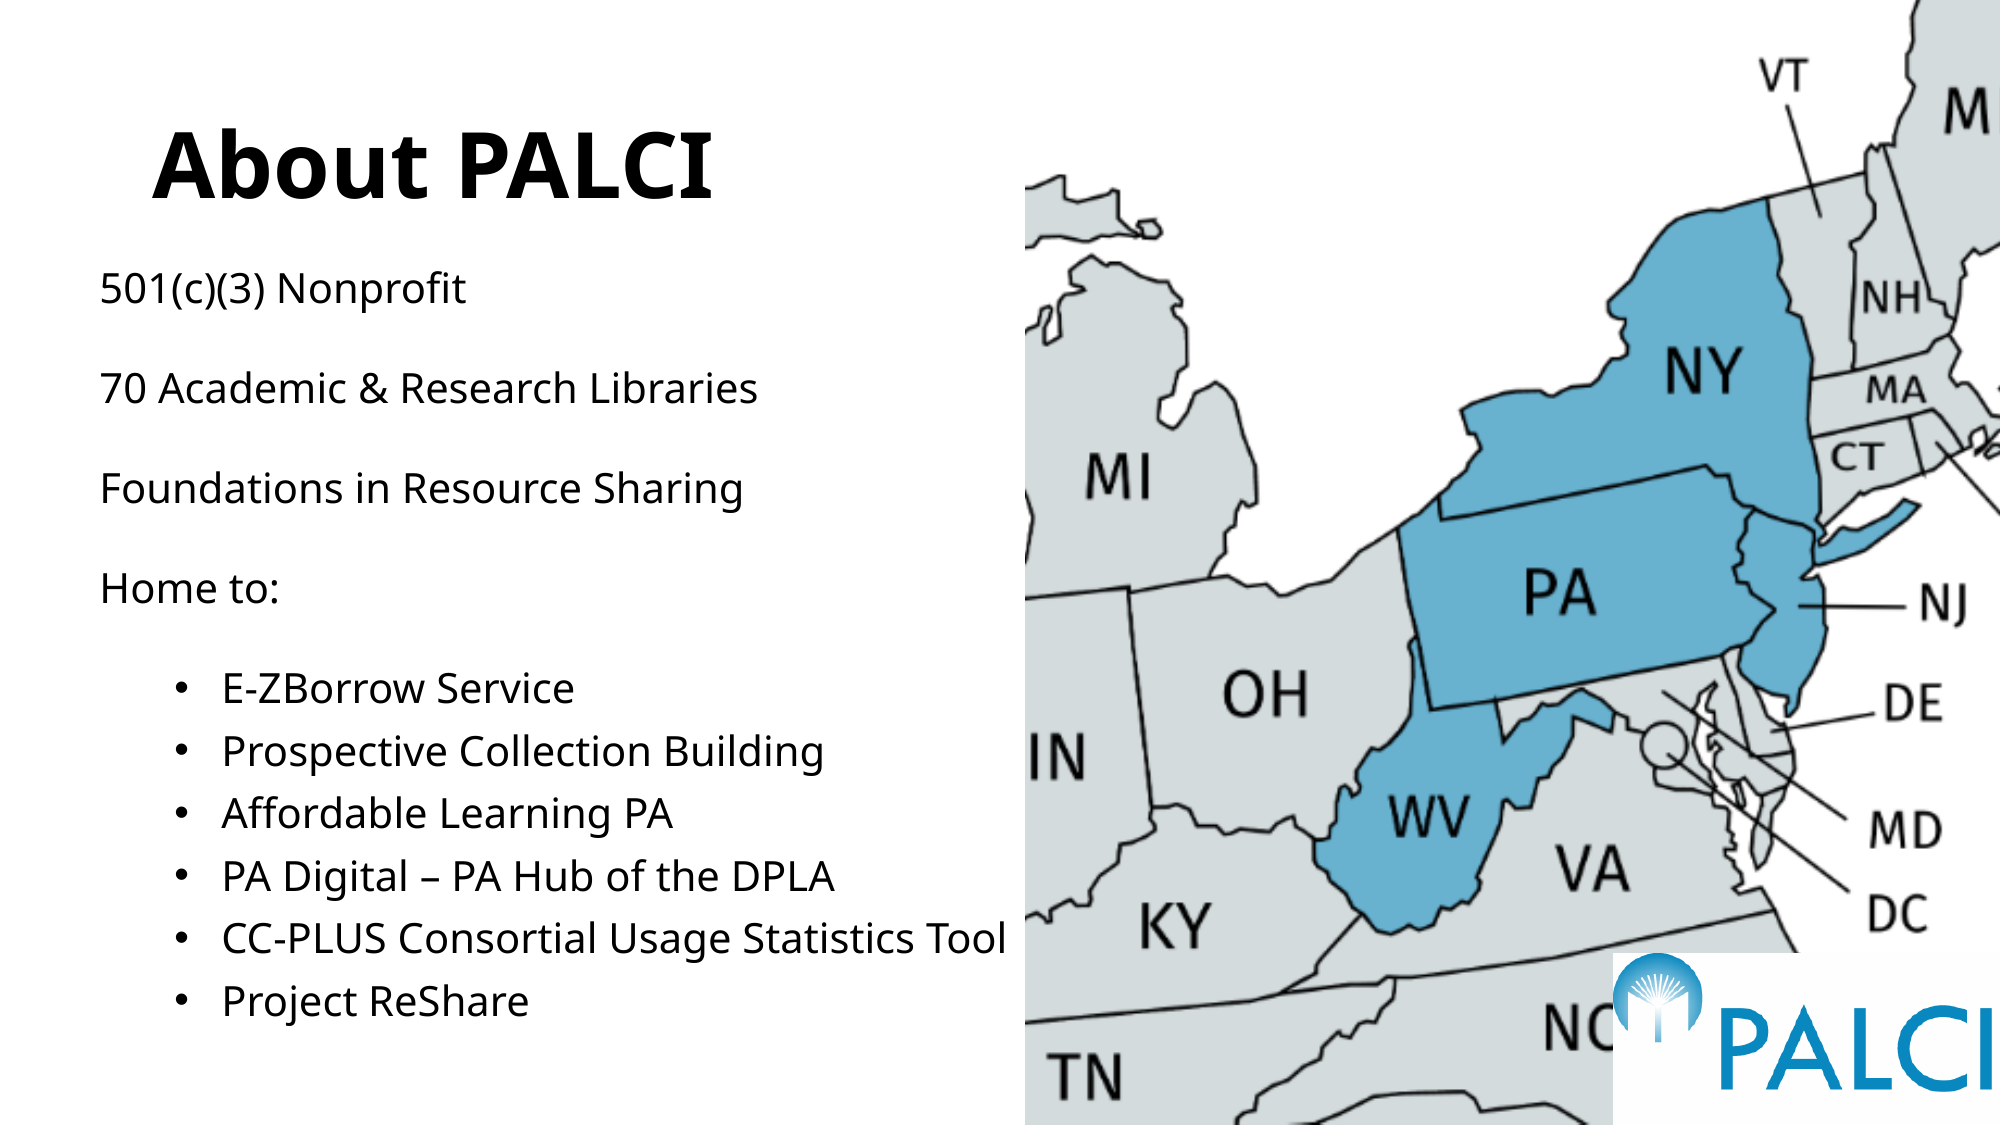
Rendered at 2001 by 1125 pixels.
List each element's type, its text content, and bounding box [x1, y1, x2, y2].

text_box 501(c)(3) Nonprofit 70 Academic & Research Libraries Foundations in Resource Sharing Home to: E-ZBorrow Service Prospective Collection Building Affordable Learning PA PA Digital – PA Hub of the DPLA CC-PLUS Consortial Usage Statistics Tool Project ReShare [84, 254, 1024, 1032]
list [1024, 0, 2000, 1125]
picture [1613, 953, 2000, 1125]
title About PALCI [137, 59, 1024, 254]
